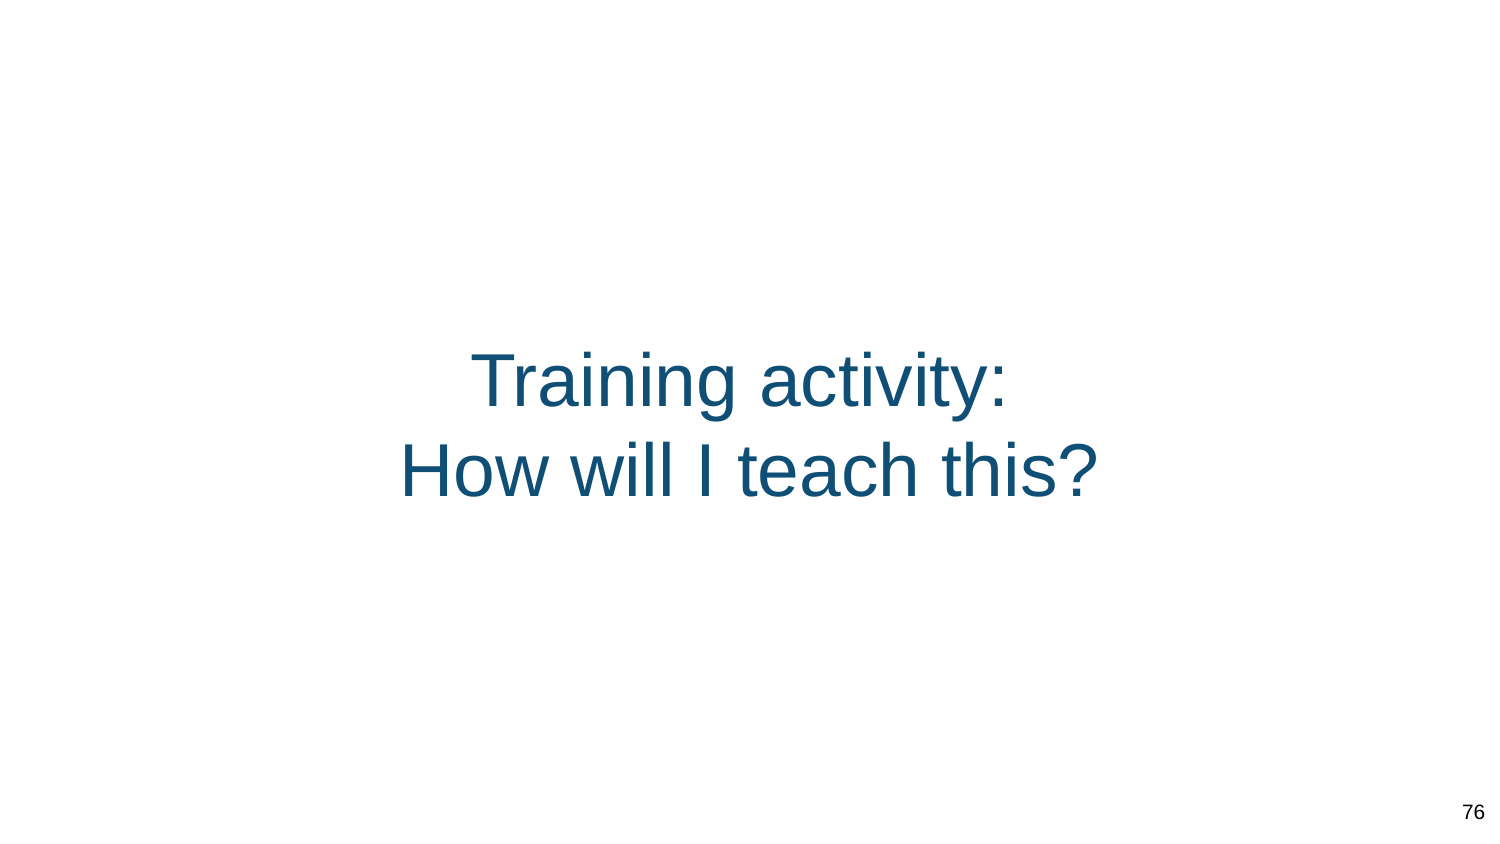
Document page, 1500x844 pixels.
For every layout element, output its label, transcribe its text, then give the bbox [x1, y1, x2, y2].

slide_number 76 [1410, 779, 1500, 844]
title Training activity: How will I teach this? [51, 352, 1449, 491]
